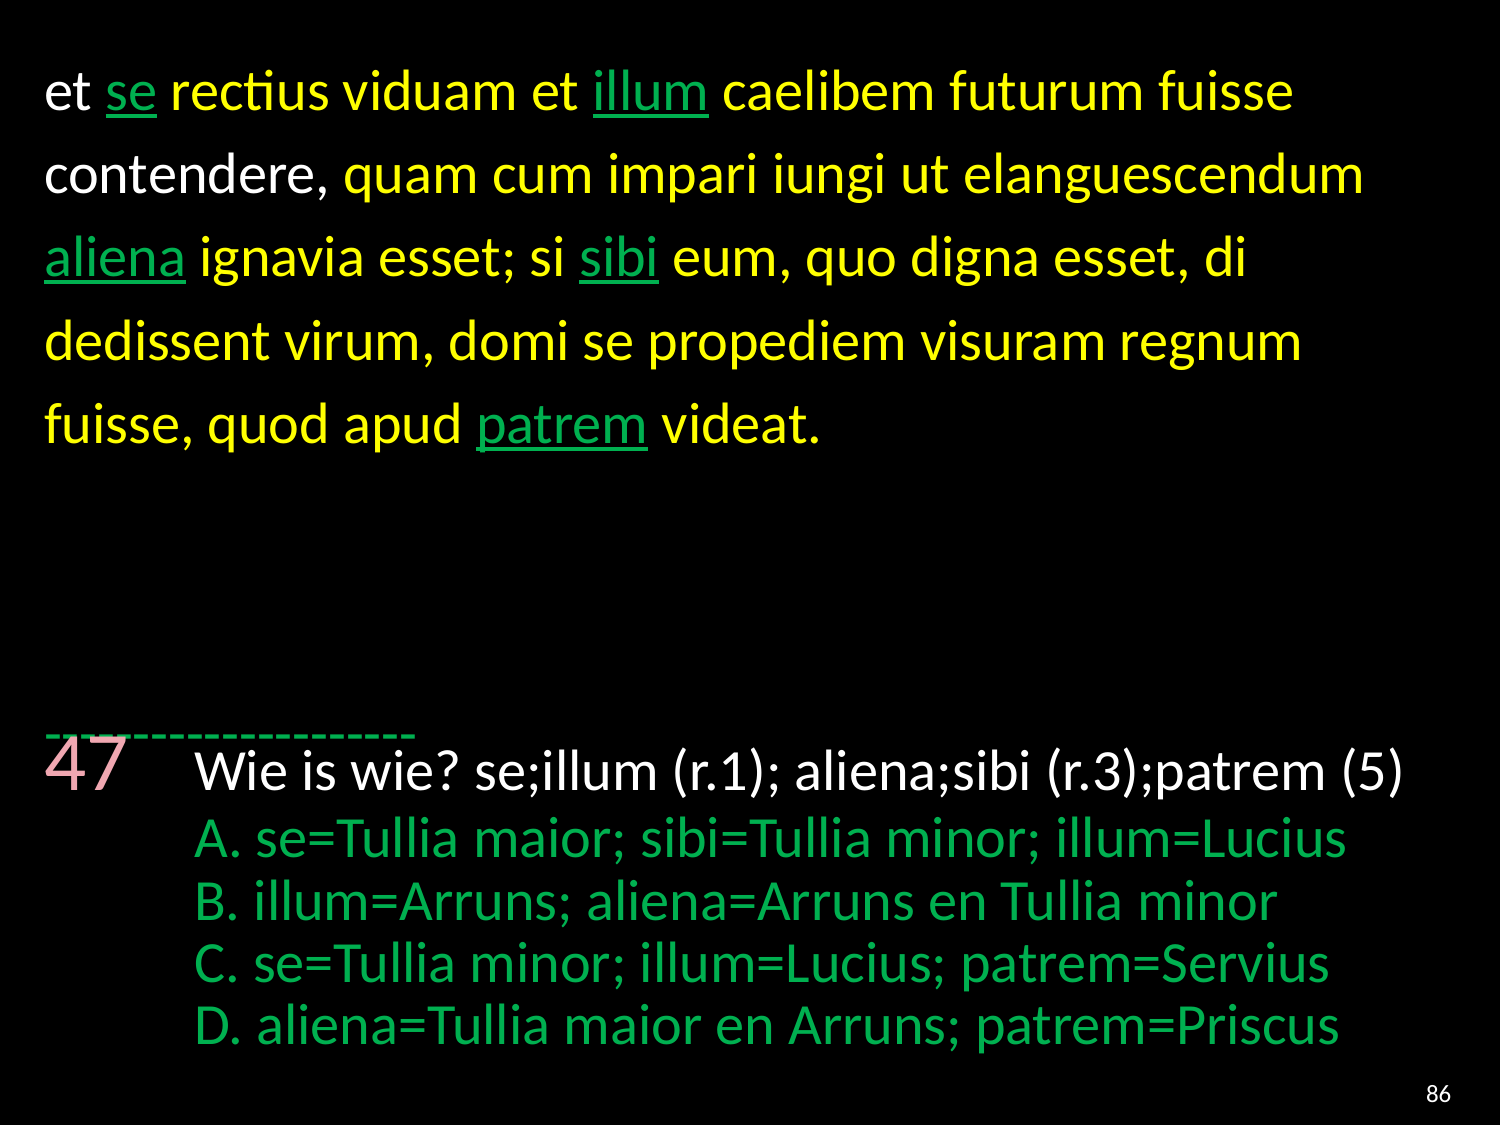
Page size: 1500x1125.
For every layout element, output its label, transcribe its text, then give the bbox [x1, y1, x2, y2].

slide_number 86 [1345, 1062, 1467, 1108]
text_box --------------------- 47 Wie is wie? se;illum (r.1); aliena;sibi (r.3);patrem (5) A. se=Tullia maior; sibi=Tullia minor; illum=Lucius B. illum=Arruns; aliena=Arruns en Tullia minor C. se=Tullia minor; illum=Lucius; patrem=Servius D. aliena=Tullia maior en Arruns; patrem=Priscus [29, 716, 1459, 1071]
text_box et se rectius viduam et illum caelibem futurum fuisse contendere, quam cum impari iungi ut elanguescendum aliena ignavia esset; si sibi eum, quo digna esset, di dedissent virum, domi se propediem visuram regnum fuisse, quod apud patrem videat. [29, 30, 1459, 463]
